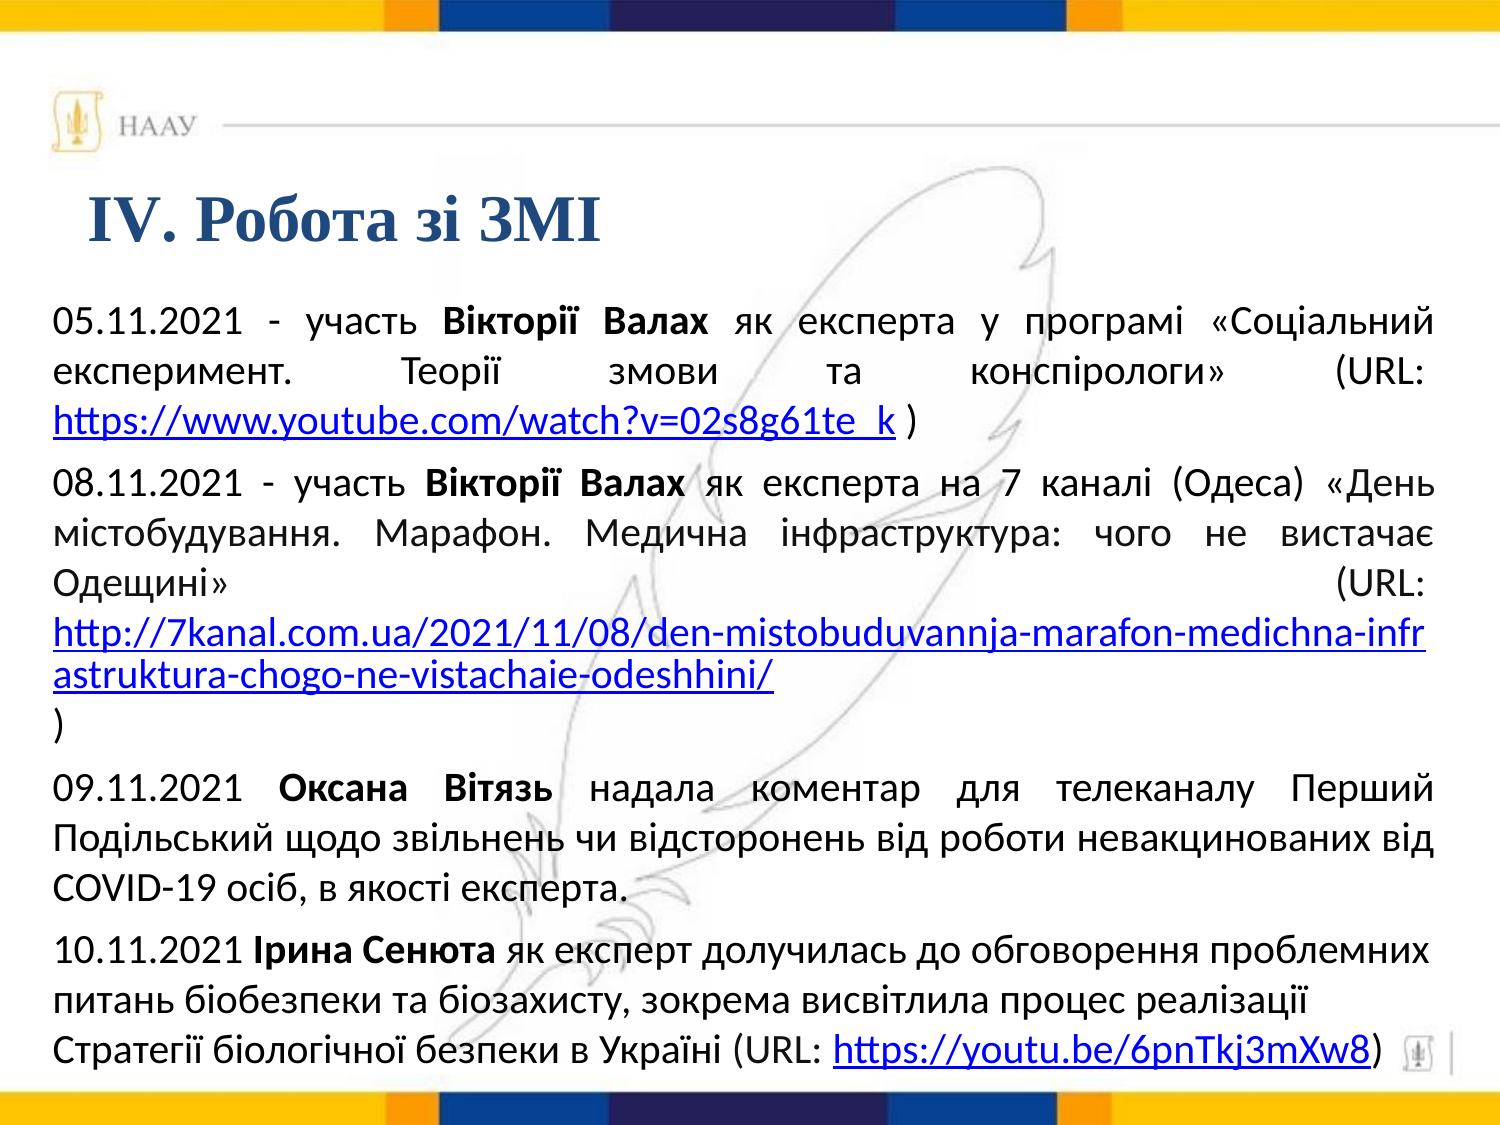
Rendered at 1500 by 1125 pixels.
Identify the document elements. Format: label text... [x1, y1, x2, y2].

title ІV. Робота зі ЗМІ [87, 174, 1431, 284]
text_box 05.11.2021 - участь Вікторії Валах як експерта у програмі «Соціальний експеримент. Теорії змови та конспірологи» (URL: https://www.youtube.com/watch?v=02s8g61te_k ) 08.11.2021 - участь Вікторії Валах як експерта на 7 каналі (Одеса) «День містобудування. Марафон. Медична інфраструктура: чого не вистачає Одещині» (URL: http://7kanal.com.ua/2021/11/08/den-mistobuduvannja-marafon-medichna-infrastruktura-chogo-ne-vistachaie-odeshhini/) 09.11.2021 Оксана Вітязь надала коментар для телеканалу Перший Подільський щодо звільнень чи відсторонень від роботи невакцинованих від COVID-19 осіб, в якості експерта. 10.11.2021 Ірина Сенюта як експерт долучилась до обговорення проблемних питань біобезпеки та біозахисту, зокрема висвітлила процес реалізації Стратегії біологічної безпеки в Україні (URL: https://youtu.be/6pnTkj3mXw8) [37, 284, 1450, 1038]
picture [0, 0, 1500, 1125]
